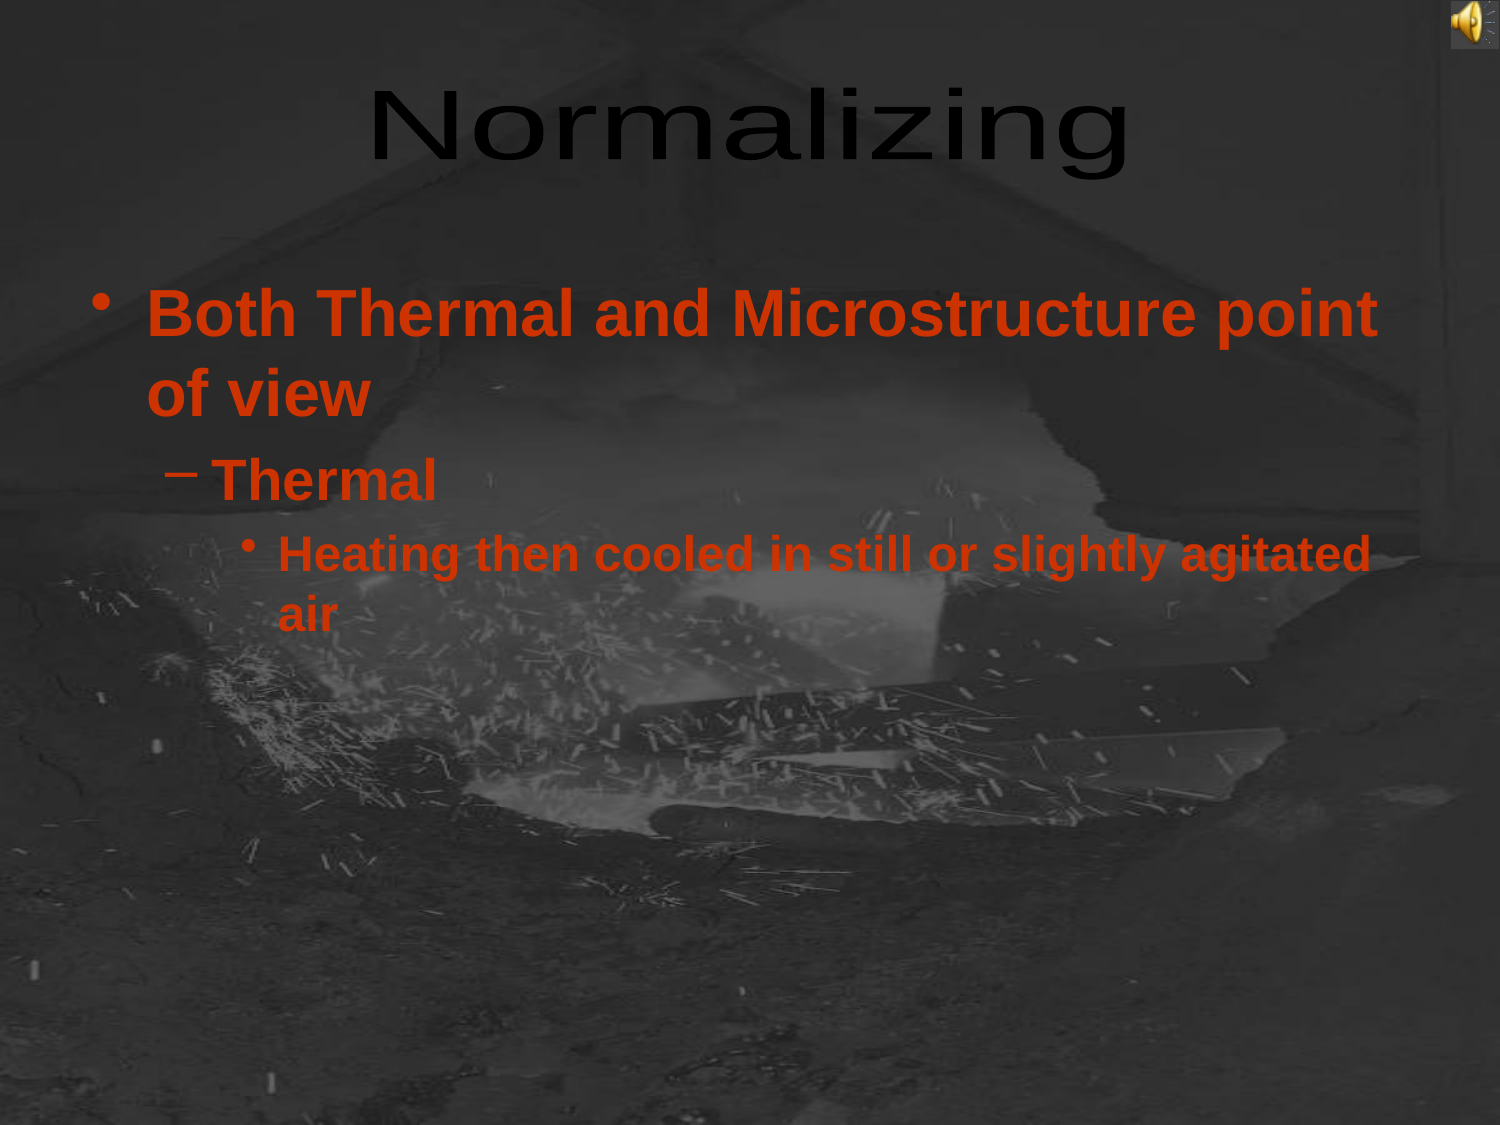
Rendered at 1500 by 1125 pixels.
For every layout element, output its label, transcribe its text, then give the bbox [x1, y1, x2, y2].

list Both Thermal and Microstructure point of view Thermal Heating then cooled in still or slightly agitated air [75, 262, 1425, 1005]
picture [0, 0, 1500, 1125]
